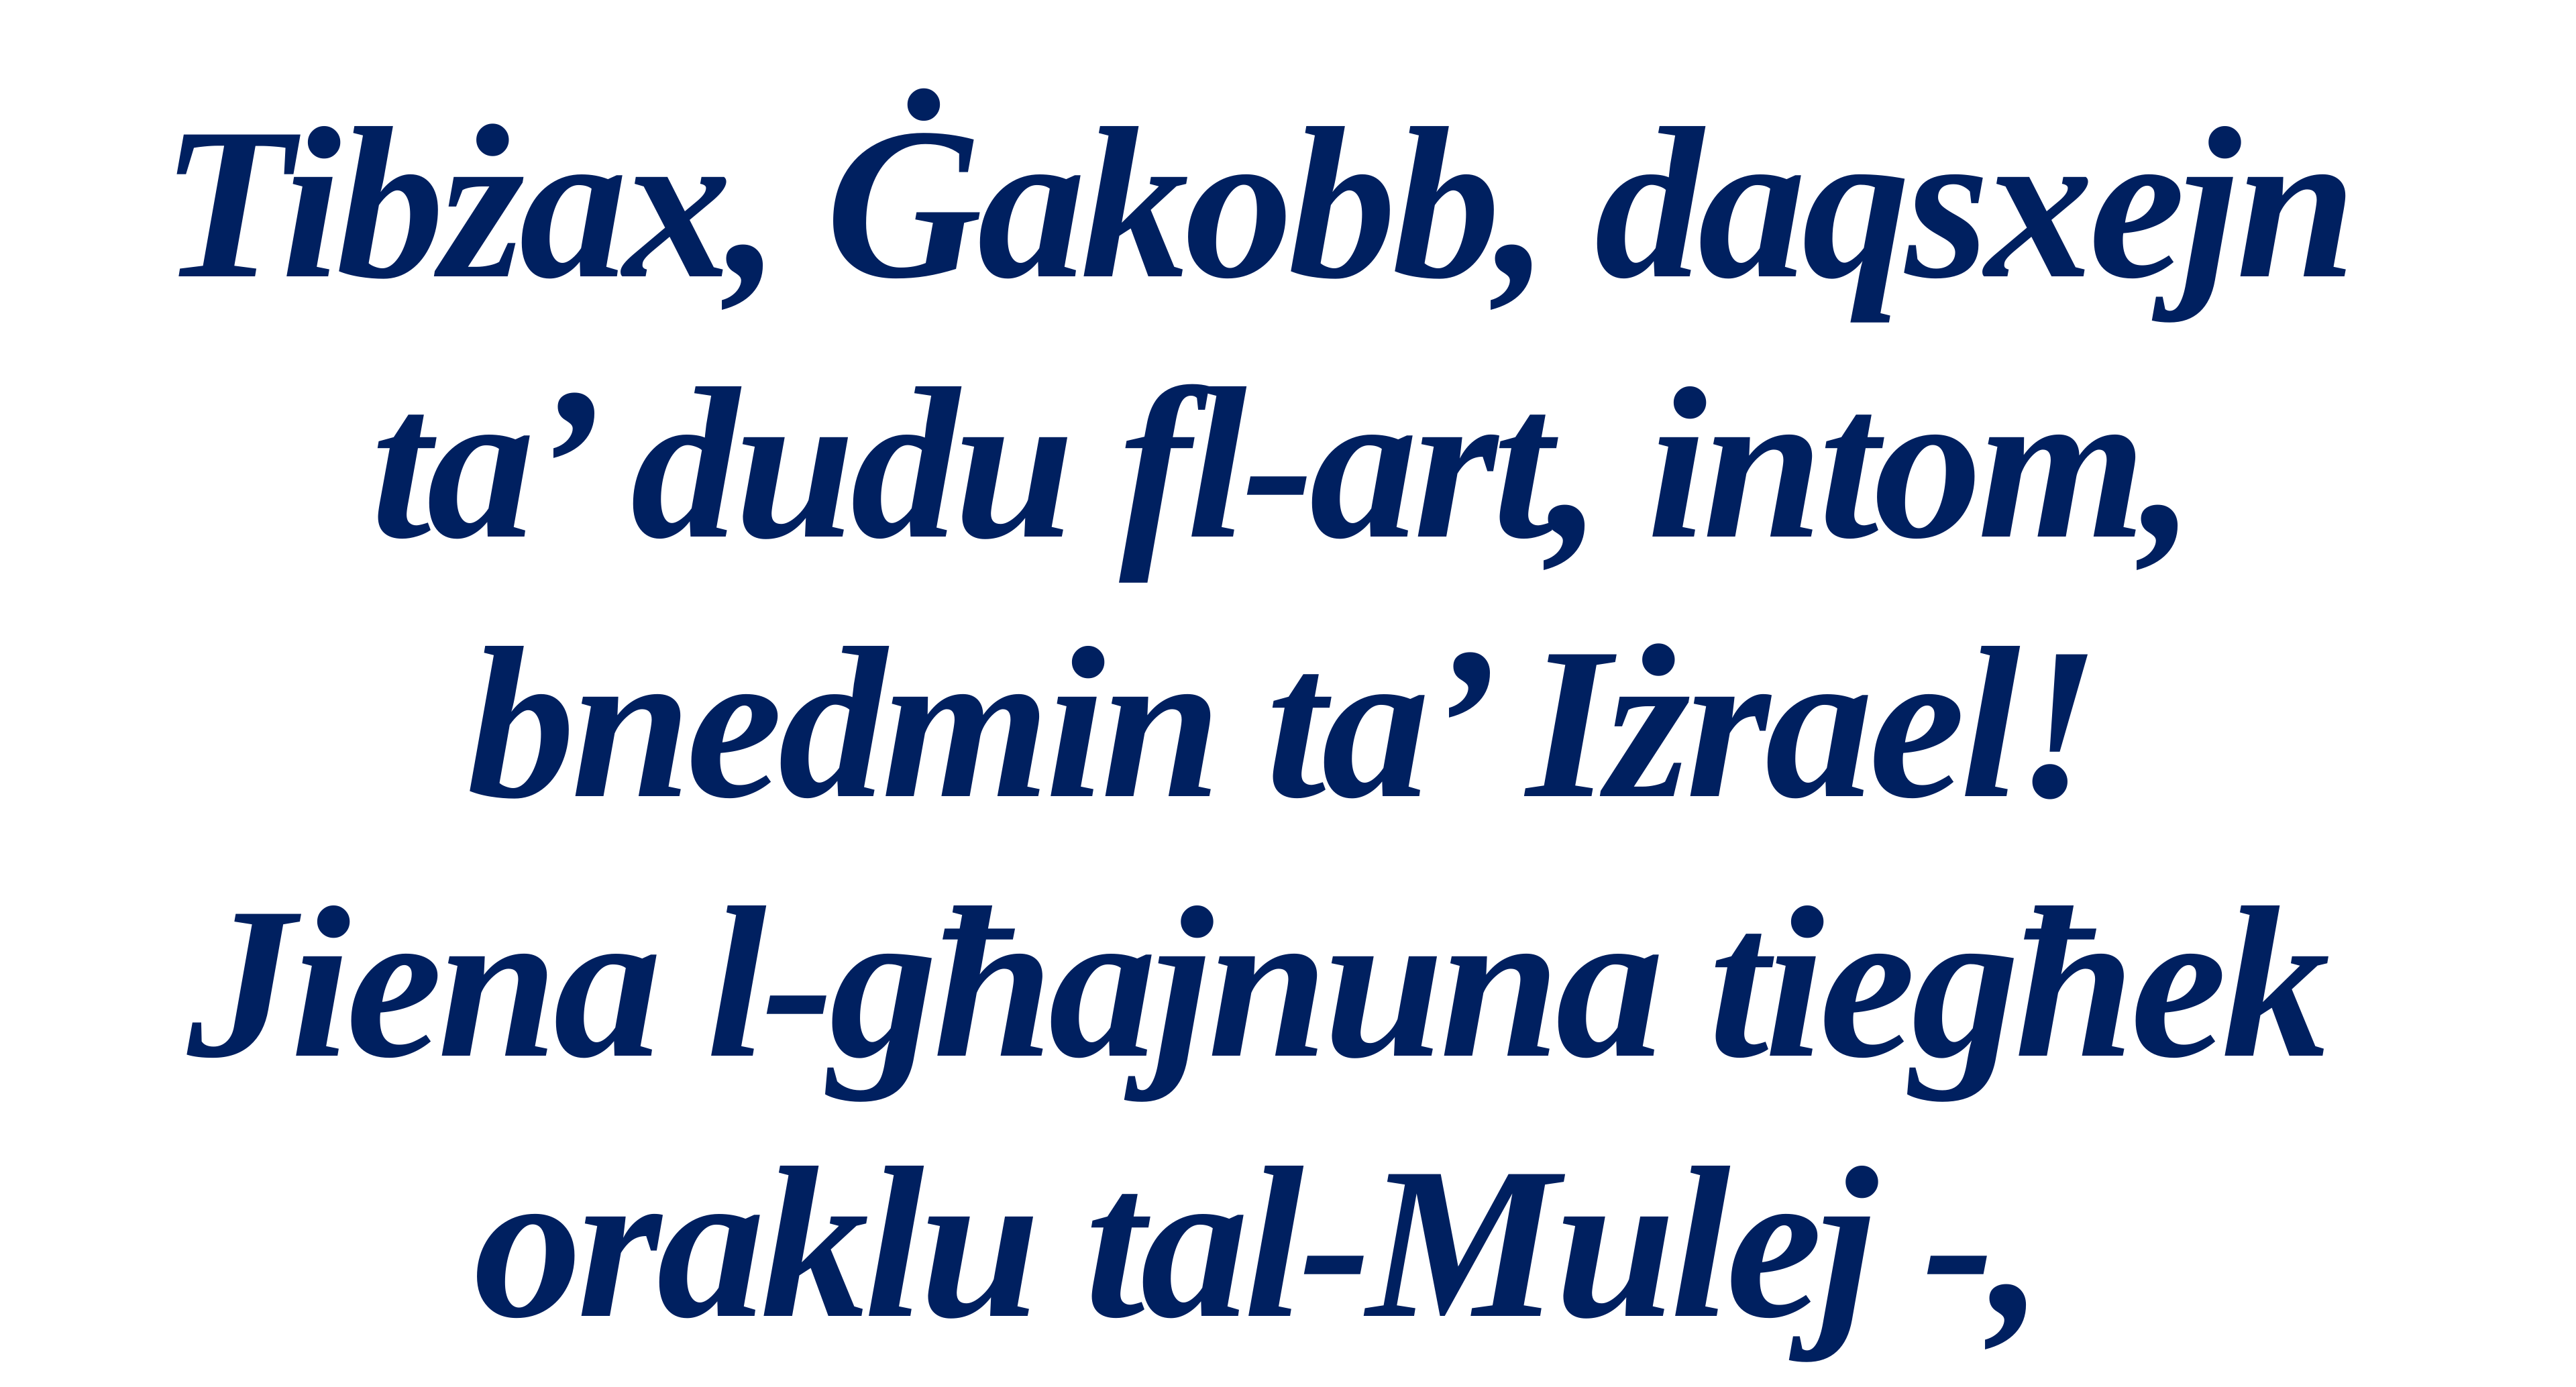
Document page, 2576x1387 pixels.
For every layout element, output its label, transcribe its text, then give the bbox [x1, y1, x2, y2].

text_box Tibżax, Ġakobb, daqsxejn ta’ dudu fl-art, intom, bnedmin ta’ Iżrael! Jiena l-għajnuna tiegħek oraklu tal-Mulej -, [38, 48, 2530, 1371]
